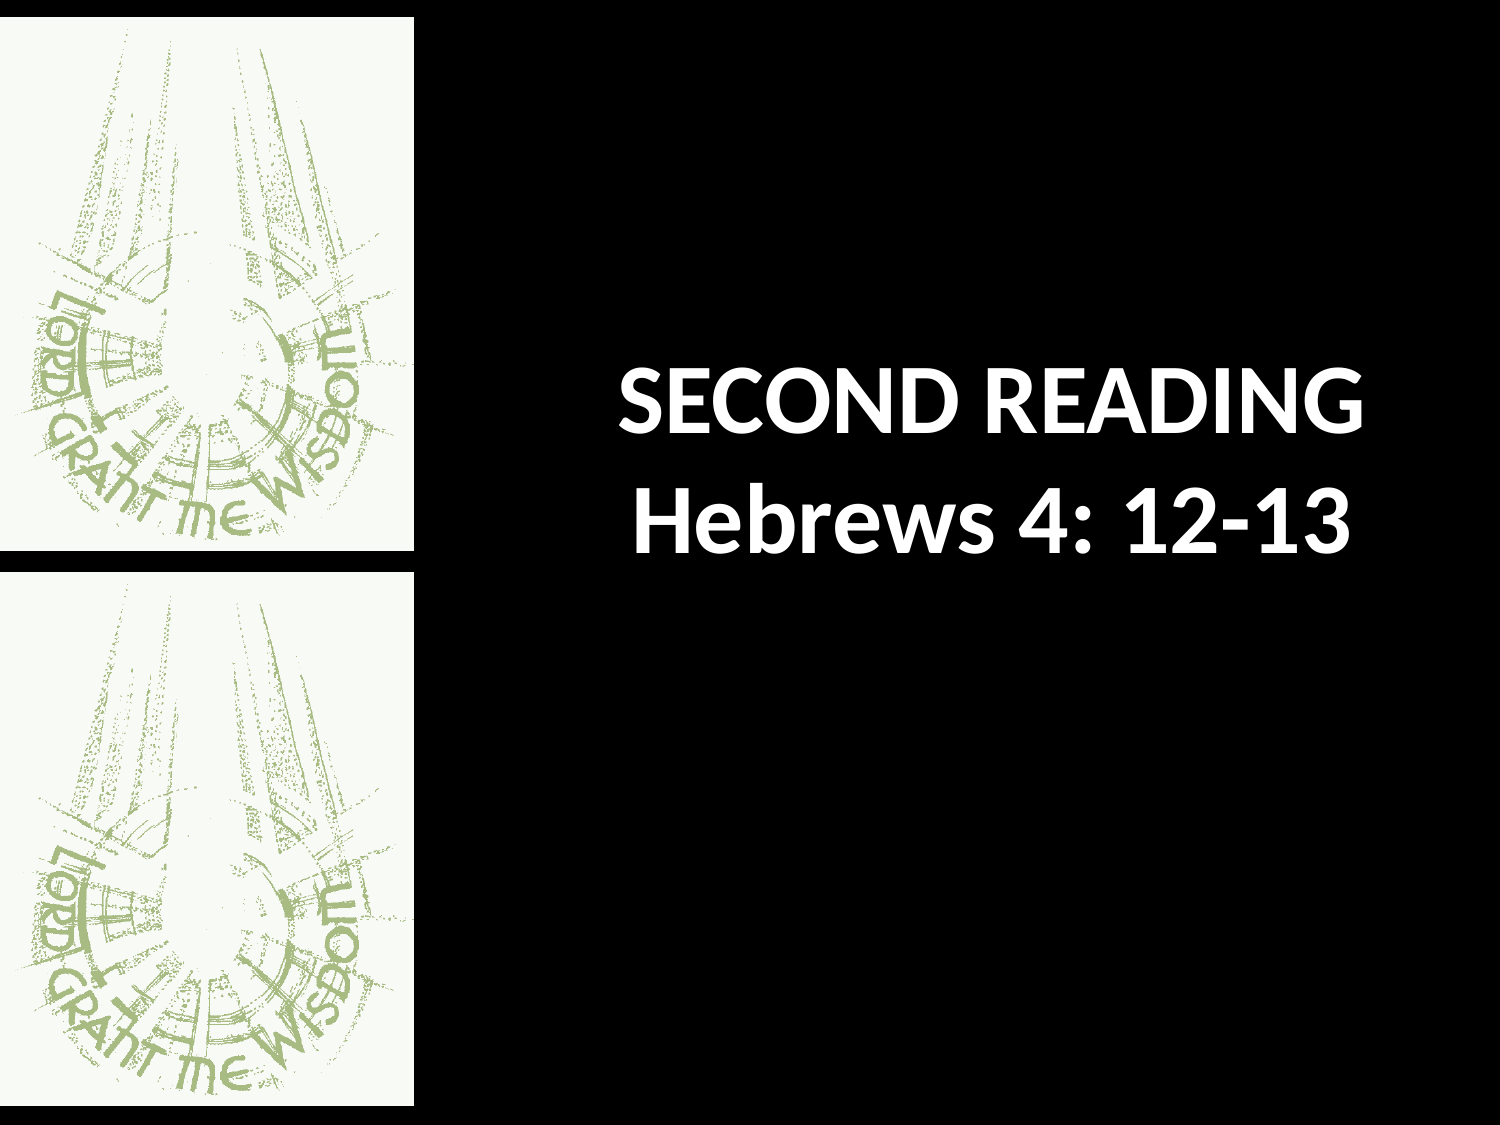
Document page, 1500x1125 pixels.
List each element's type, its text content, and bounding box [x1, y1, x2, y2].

text_box SECOND READING Hebrews 4: 12-13 [525, 326, 1459, 581]
